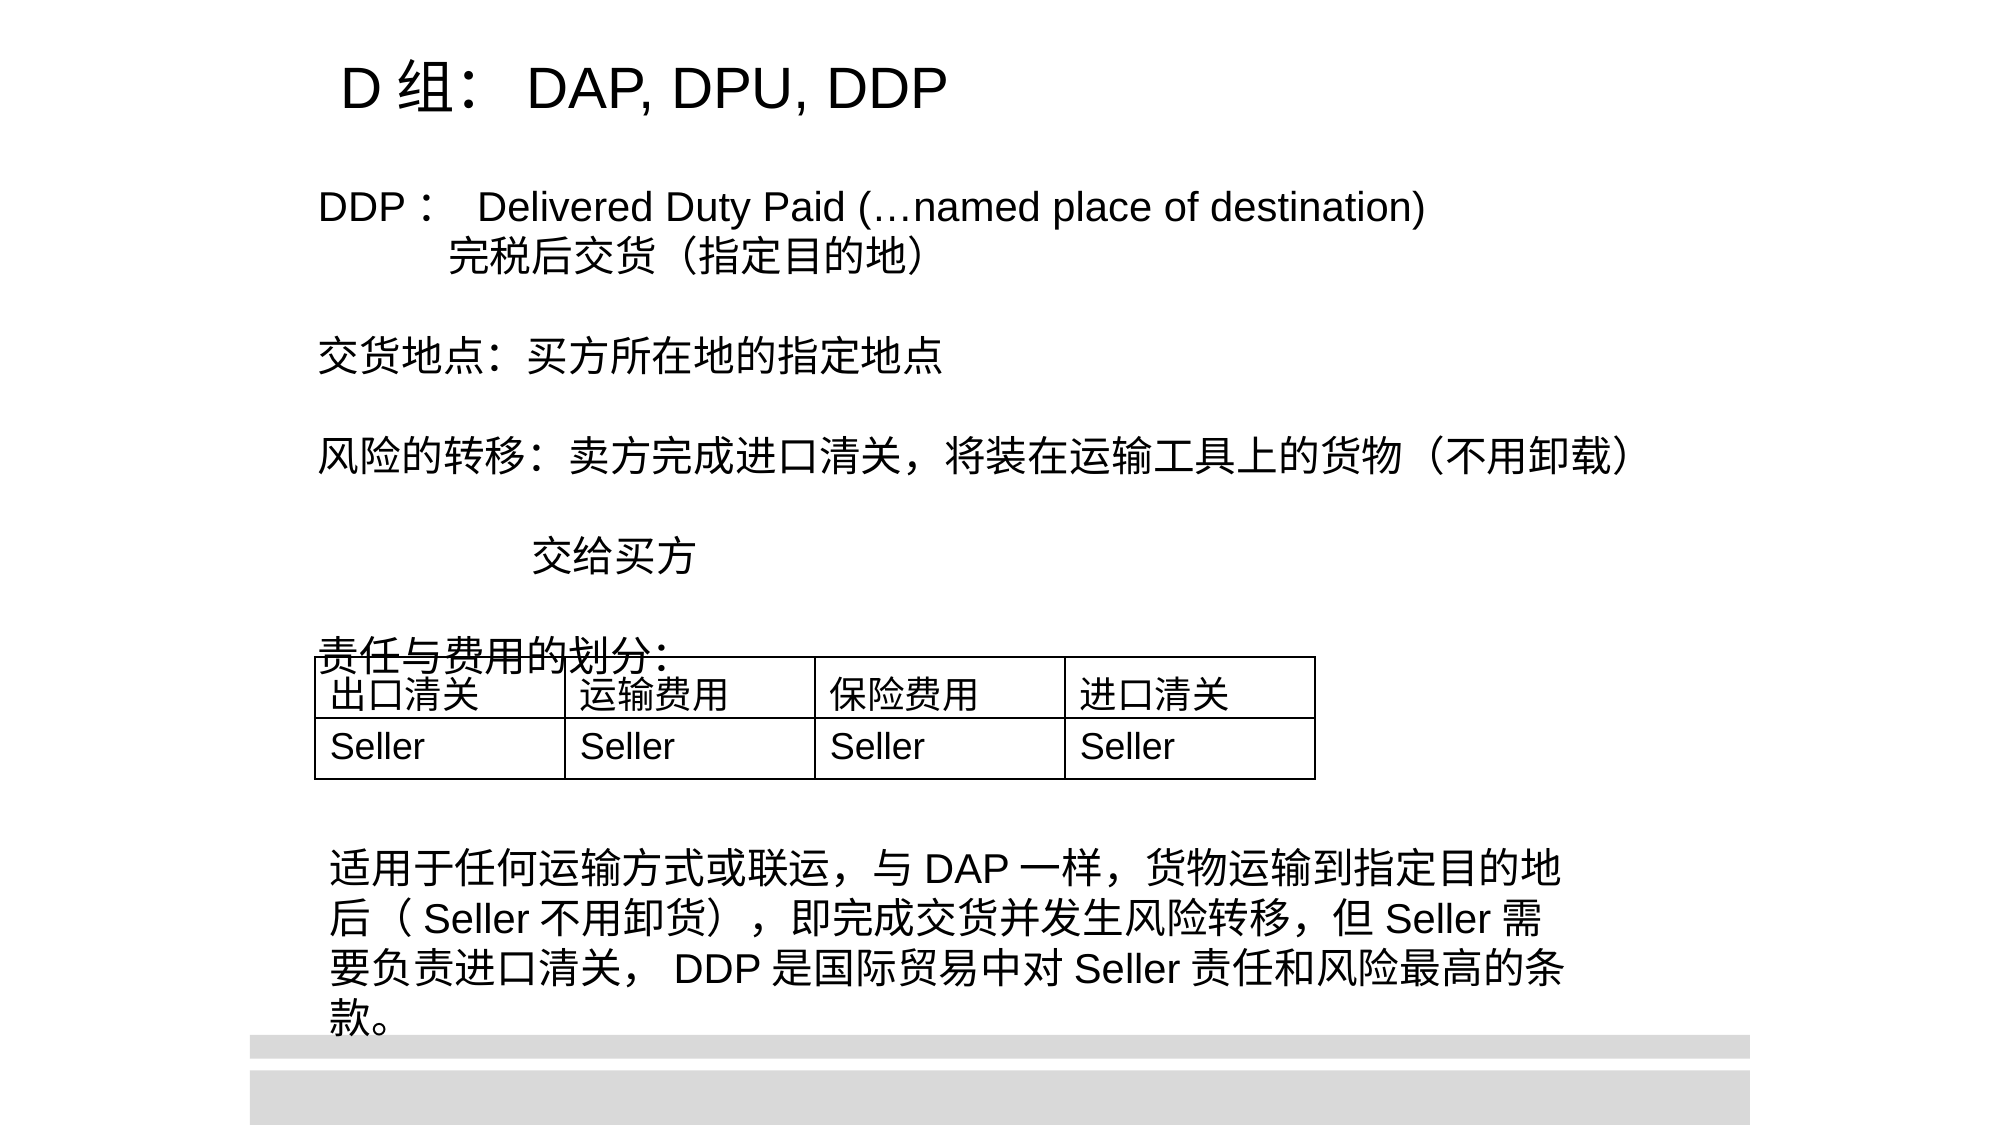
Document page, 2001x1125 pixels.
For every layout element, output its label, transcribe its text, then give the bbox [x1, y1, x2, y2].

text_box [249, 1034, 1751, 1060]
table_header 进口清关 [1066, 658, 1314, 717]
table_cell Seller [1066, 719, 1314, 778]
table_cell Seller [316, 719, 564, 778]
table_header 运输费用 [566, 658, 814, 717]
text_box 适用于任何运输方式或联运，与DAP一样，货物运输到指定目的地后（Seller不用卸货），即完成交货并发生风险转移，但Seller需要负责进口清关，DDP是国际贸易中对Seller责任和风险最高的条款。 [314, 834, 1591, 1049]
table_cell Seller [566, 719, 814, 778]
text_box DDP： Delivered Duty Paid (…named place of destination) 完税后交货（指定目的地） 交货地点：买方所在地的指定地点 风险的转移：卖方完成进口清关，将装在运输工具上的货物（不用卸载） 交给买方 责任与费用的划分： [303, 172, 1674, 738]
table_cell Seller [816, 719, 1064, 778]
table_header 保险费用 [816, 658, 1064, 717]
text_box D组：DAP, DPU, DDP [325, 42, 964, 128]
text_box [249, 1069, 1751, 1125]
table_header 出口清关 [316, 658, 564, 717]
